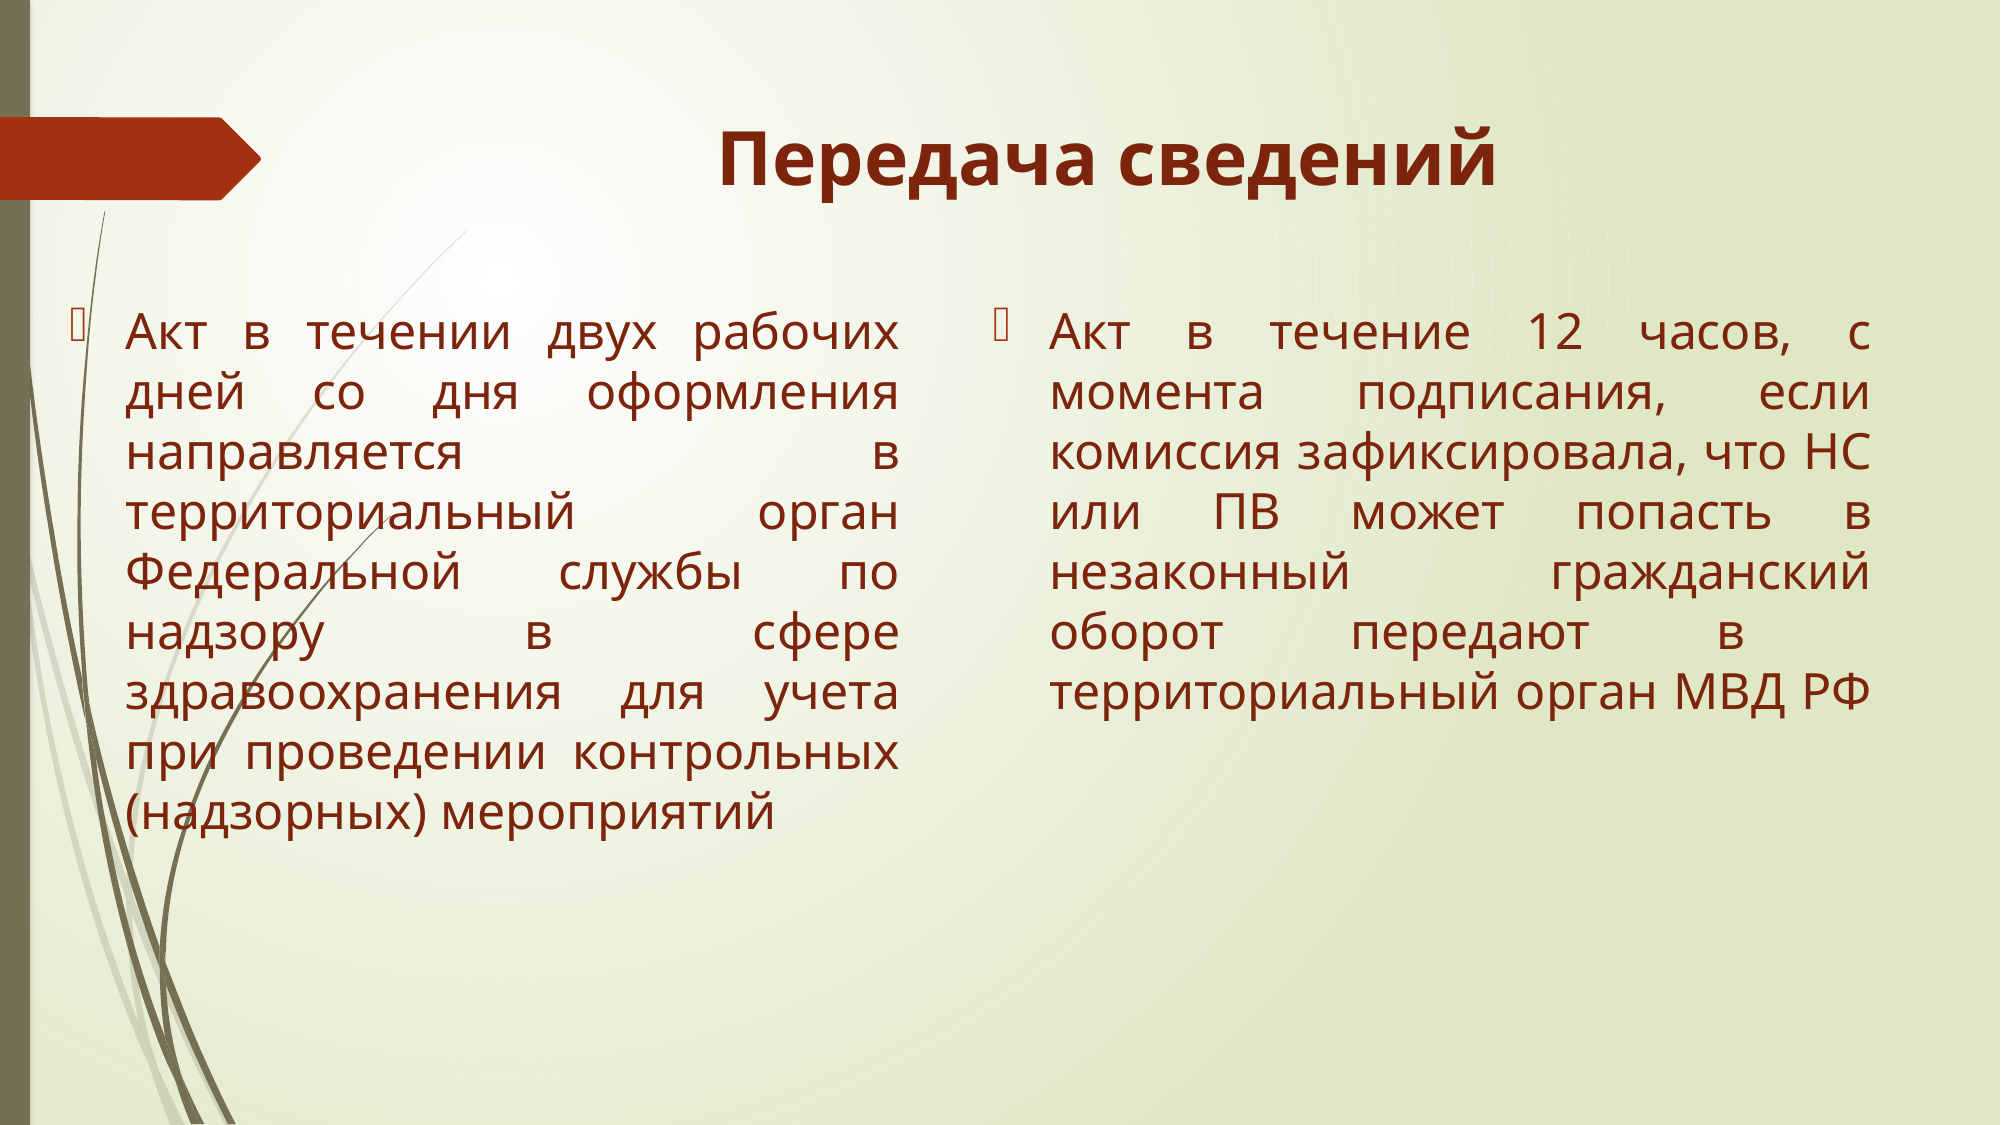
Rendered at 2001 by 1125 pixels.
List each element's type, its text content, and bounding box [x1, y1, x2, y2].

title Передача сведений [329, 102, 1888, 238]
list Акт в течение 12 часов, с момента подписания, если комиссия зафиксировала, что НС или ПВ может попасть в незаконный гражданский оборот передают в территориальный орган МВД РФ [977, 292, 1888, 969]
list Акт в течении двух рабочих дней со дня оформления направляется в территориальный орган Федеральной службы по надзору в сфере здравоохранения для учета при проведении контрольных (надзорных) мероприятий [54, 292, 916, 970]
